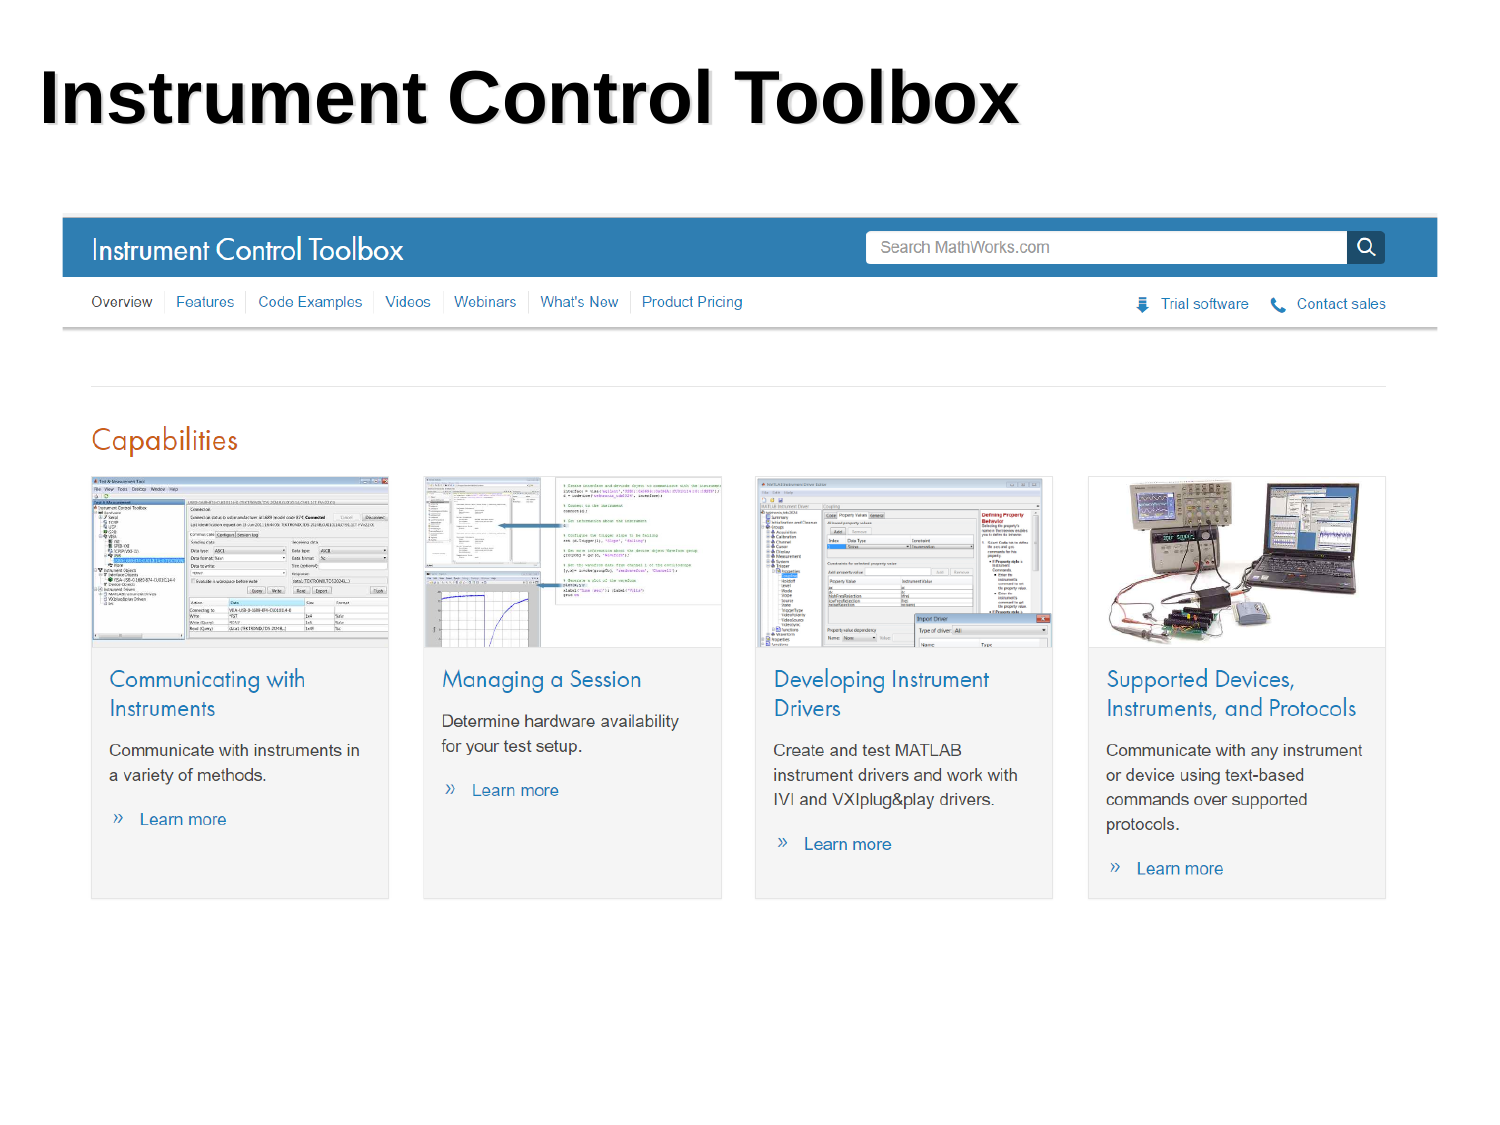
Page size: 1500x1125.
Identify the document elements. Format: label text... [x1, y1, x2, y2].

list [62, 213, 1438, 955]
title Instrument Control Toolbox [24, 24, 1476, 163]
